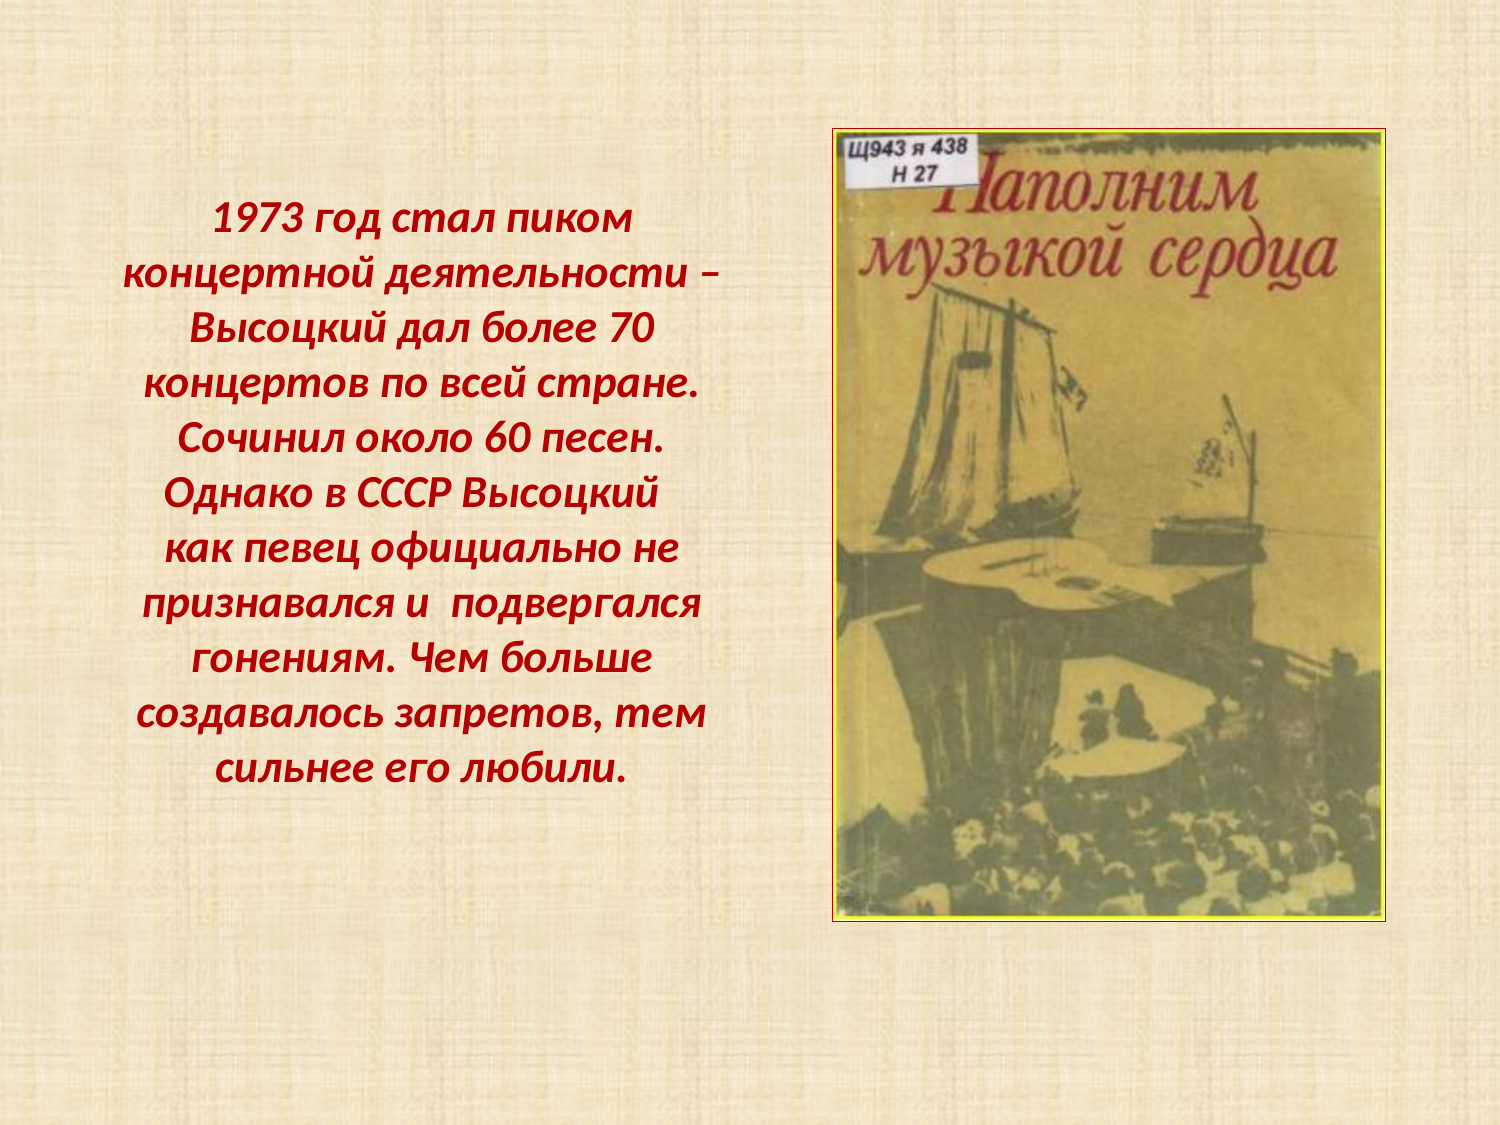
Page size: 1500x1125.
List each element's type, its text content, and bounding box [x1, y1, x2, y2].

picture [831, 128, 1386, 922]
text_box 1973 год стал пиком концертной деятельности – Высоцкий дал более 70 концертов по всей стране. Сочинил около 60 песен. Однако в СССР Высоцкий как певец официально не признавался и подвергался гонениям. Чем больше создавалось запретов, тем сильнее его любили. [93, 178, 750, 799]
